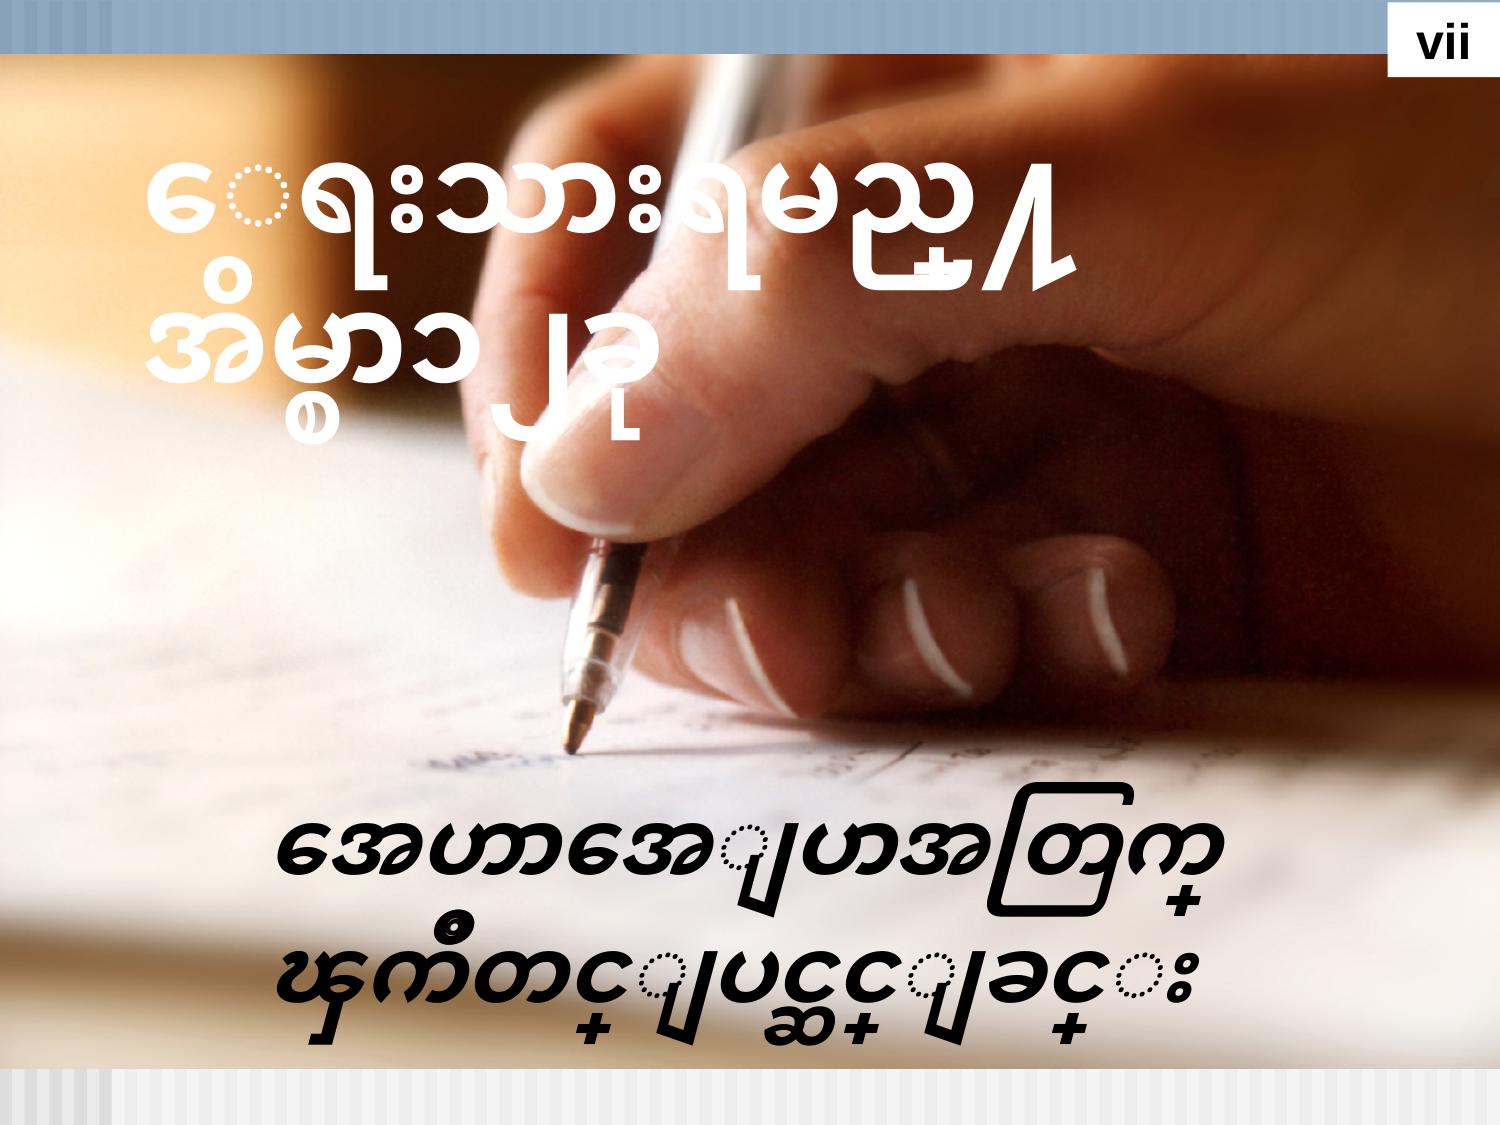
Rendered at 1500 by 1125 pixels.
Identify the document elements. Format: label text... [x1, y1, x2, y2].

picture [0, 53, 1500, 1069]
text_box vii [1387, 2, 1500, 53]
